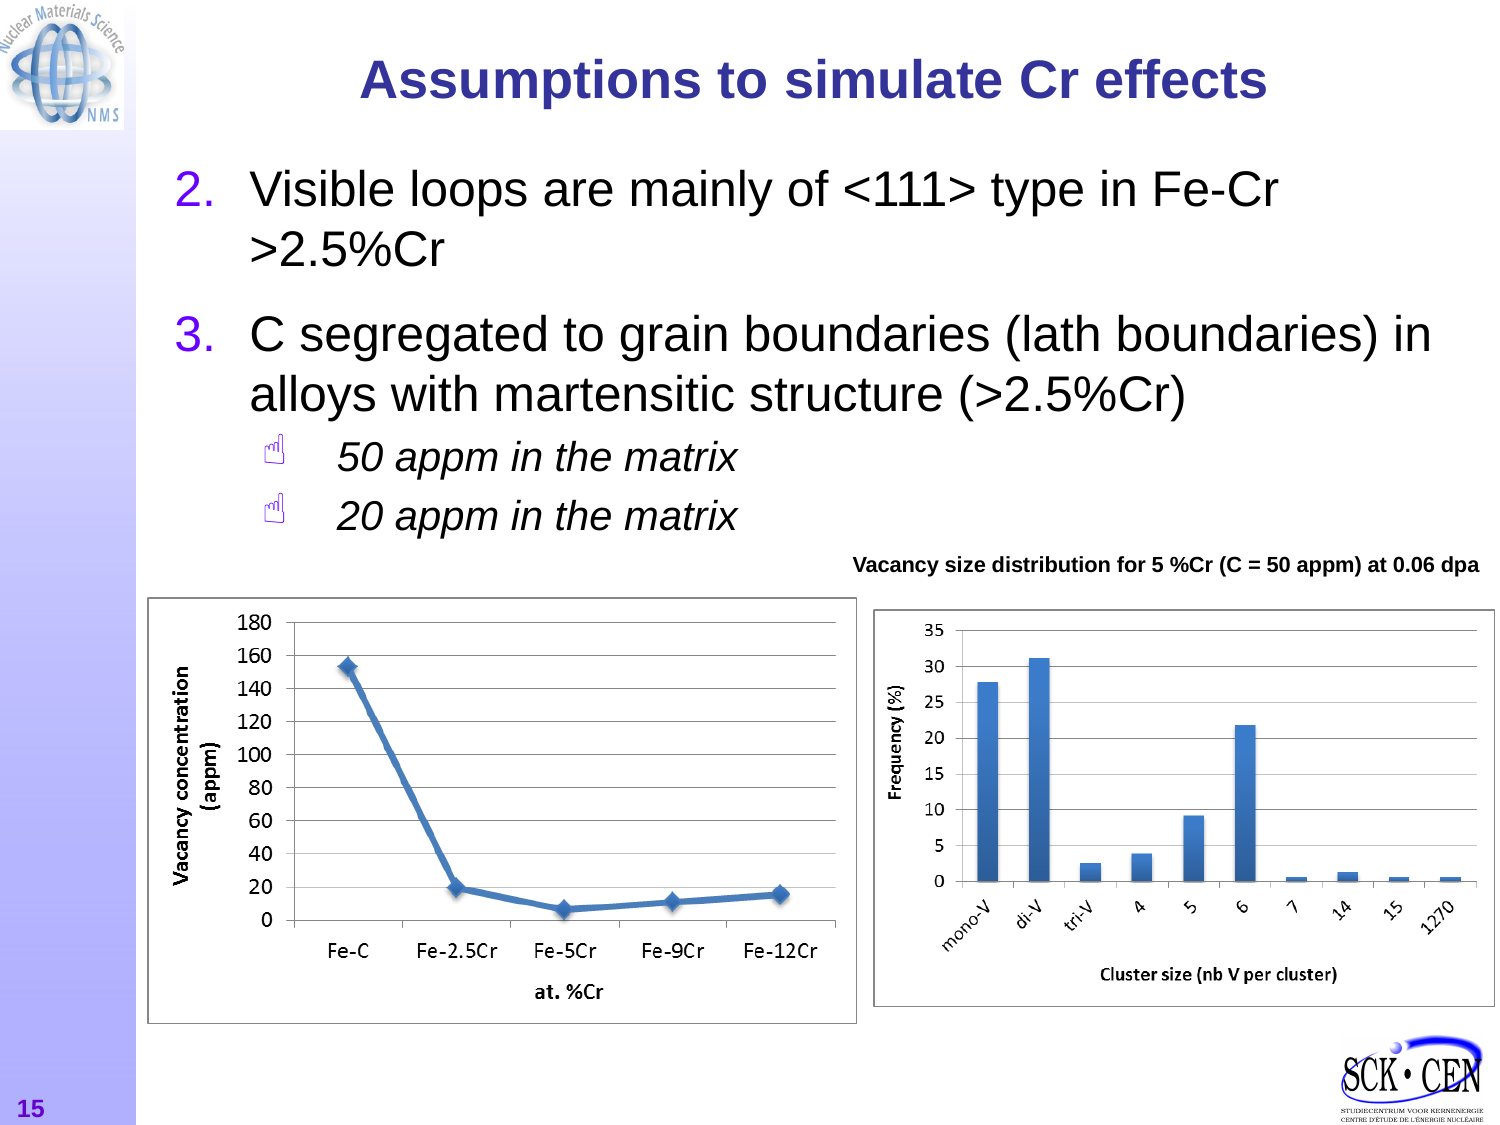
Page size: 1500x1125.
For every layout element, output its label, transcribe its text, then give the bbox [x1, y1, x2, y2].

picture [873, 609, 1495, 1007]
slide_number 15 [1, 1084, 118, 1124]
picture [147, 597, 857, 1025]
text_box Vacancy size distribution for 5 %Cr (C = 50 appm) at 0.06 dpa [791, 543, 1500, 585]
title Assumptions to simulate Cr effects [159, 39, 1471, 114]
picture [0, 4, 124, 130]
list Visible loops are mainly of <111> type in Fe-Cr >2.5%Cr C segregated to grain boundaries (lath boundaries) in alloys with martensitic structure (>2.5%Cr) 50 appm in the matrix 20 appm in the matrix [159, 149, 1499, 669]
picture [1340, 1034, 1484, 1122]
